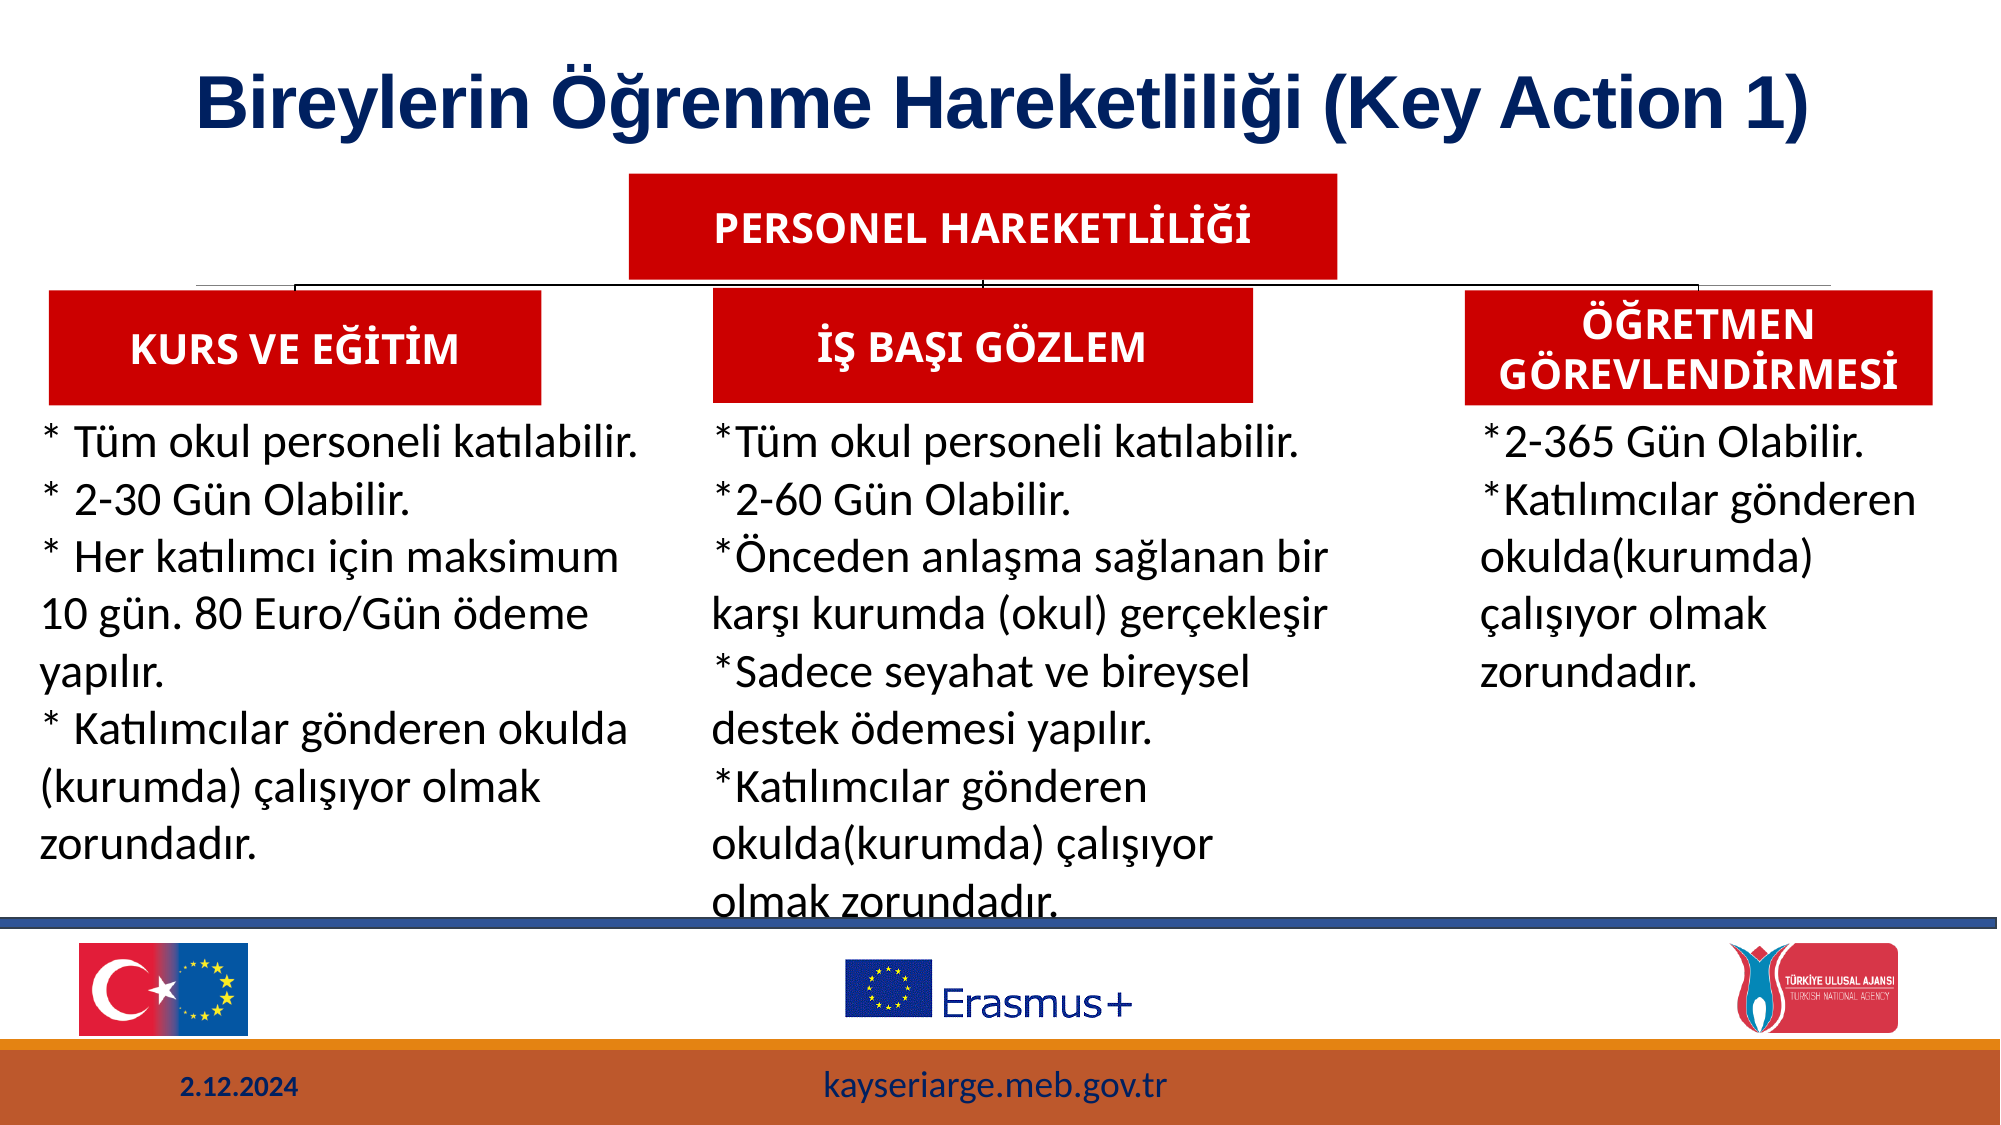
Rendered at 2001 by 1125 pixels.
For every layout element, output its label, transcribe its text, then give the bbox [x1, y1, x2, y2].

text_box İŞ BAŞI GÖZLEM [713, 287, 1254, 394]
text_box Bireylerin Öğrenme Hareketliliği (Key Action 1) [1356, 16, 1836, 144]
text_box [1334, 0, 1347, 644]
text_box * Tüm okul personeli katılabilir. * 2-30 Gün Olabilir. * Her katılımcı için maksimum 10 gün. 80 Euro/Gün ödeme yapılır. * Katılımcılar gönderen okulda (kurumda) çalışıyor olmak zorundadır. [24, 394, 665, 885]
text_box *2-365 Gün Olabilir. *Katılımcılar gönderen okulda(kurumda) çalışıyor olmak zorundadır. [1464, 394, 1946, 712]
text_box Bireylerin Öğrenme Hareketliliği (Key Action 1) [654, 16, 1332, 144]
picture [79, 943, 248, 1036]
text_box Bireylerin Öğrenme Hareketliliği (Key Action 1) [195, 16, 630, 144]
picture [1729, 943, 1898, 1033]
picture [828, 942, 1148, 1034]
text_box PERSONEL HAREKETLİLİĞİ [654, 173, 1332, 280]
text_box ÖĞRETMEN GÖREVLENDİRMESİ [1464, 290, 1933, 394]
text_box KURS VE EĞİTİM [48, 290, 542, 394]
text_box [633, 0, 646, 630]
text_box *Tüm okul personeli katılabilir. *2-60 Gün Olabilir. *Önceden anlaşma sağlanan bir karşı kurumda (okul) gerçekleşir *Sadece seyahat ve bireysel destek ödemesi yapılır. *Katılımcılar gönderen okulda(kurumda) çalışıyor olmak zorundadır. [696, 394, 1355, 942]
